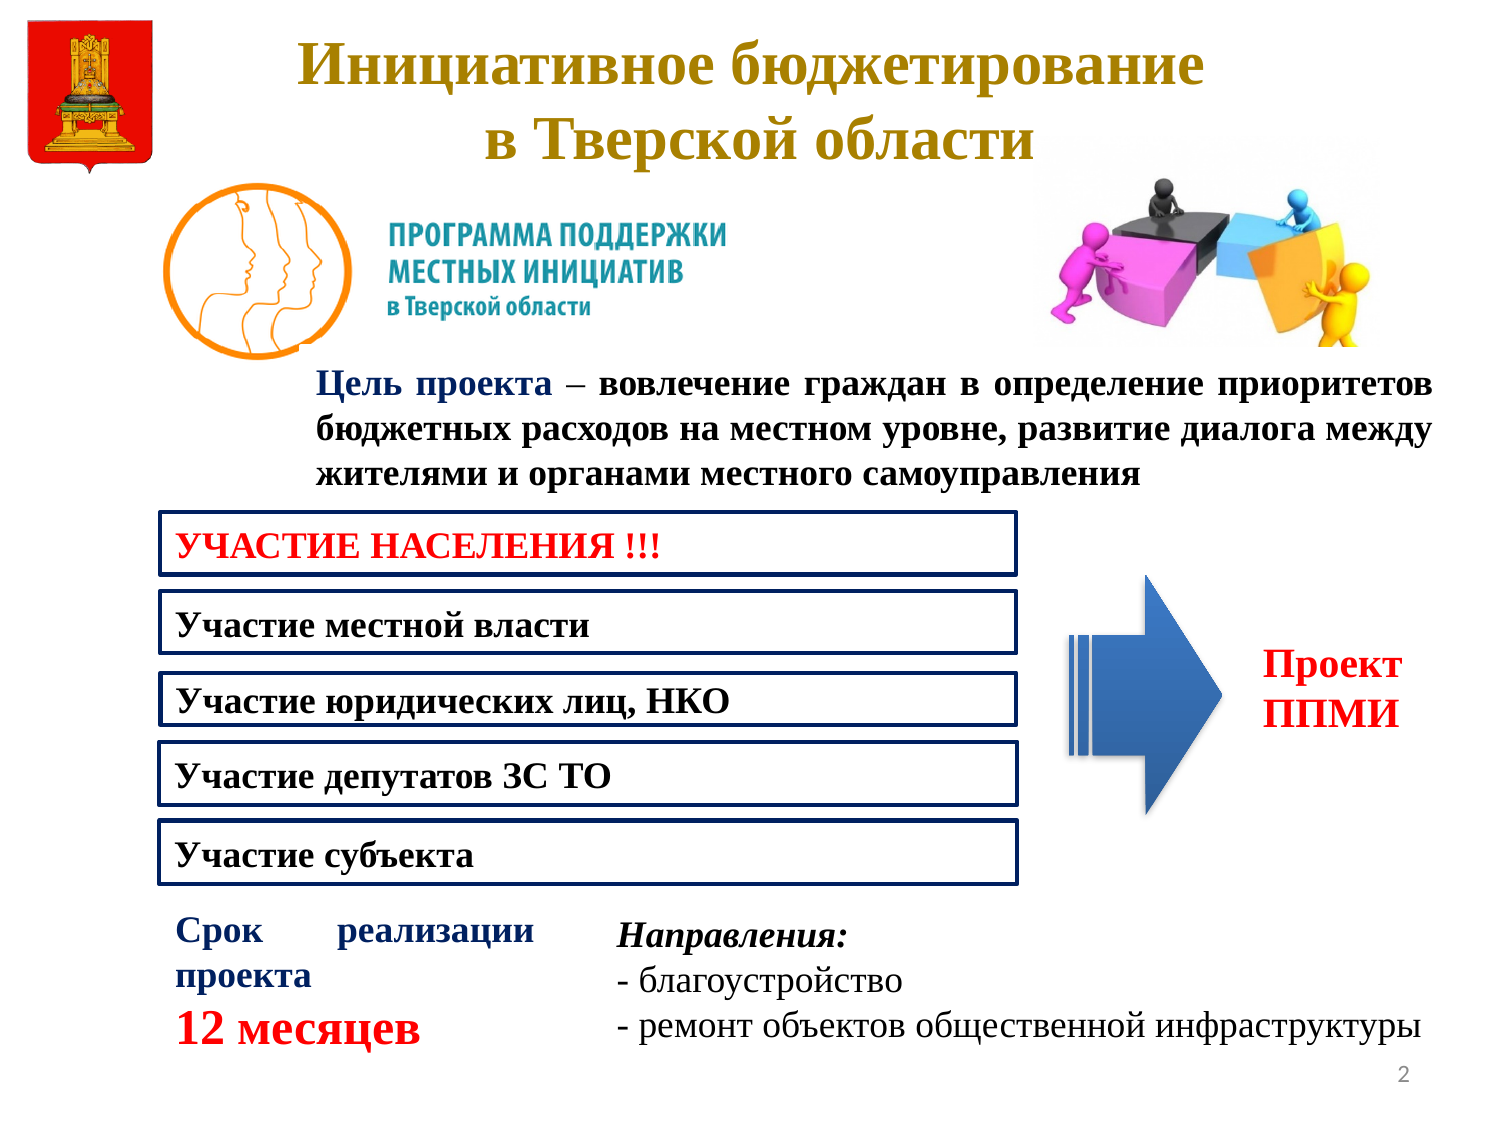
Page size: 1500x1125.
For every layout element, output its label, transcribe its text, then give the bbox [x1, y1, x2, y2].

text_box УЧАСТИЕ НАСЕЛЕНИЯ !!! [158, 510, 1018, 577]
picture [1033, 136, 1380, 348]
text_box Срок реализации проекта 12 месяцев [158, 903, 551, 1056]
title Инициативное бюджетирование в Тверской области [166, 45, 1446, 149]
text_box Участие юридических лиц, НКО [158, 671, 1018, 727]
picture [24, 12, 769, 473]
slide_number 2 [1074, 1042, 1425, 1103]
text_box Участие местной власти [158, 589, 1018, 655]
text_box [1092, 575, 1223, 816]
text_box Участие депутатов ЗС ТО [157, 740, 1019, 807]
text_box Участие субъекта [157, 818, 1019, 886]
text_box [1068, 635, 1074, 756]
text_box Проект ППМИ [1246, 573, 1427, 799]
text_box [1078, 635, 1089, 756]
text_box Цель проекта – вовлечение граждан в определение приоритетов бюджетных расходов на местном уровне, развитие диалога между жителями и органами местного самоуправления [299, 344, 1451, 507]
text_box Направления: - благоустройство - ремонт объектов общественной инфраструктуры [600, 901, 1448, 1054]
